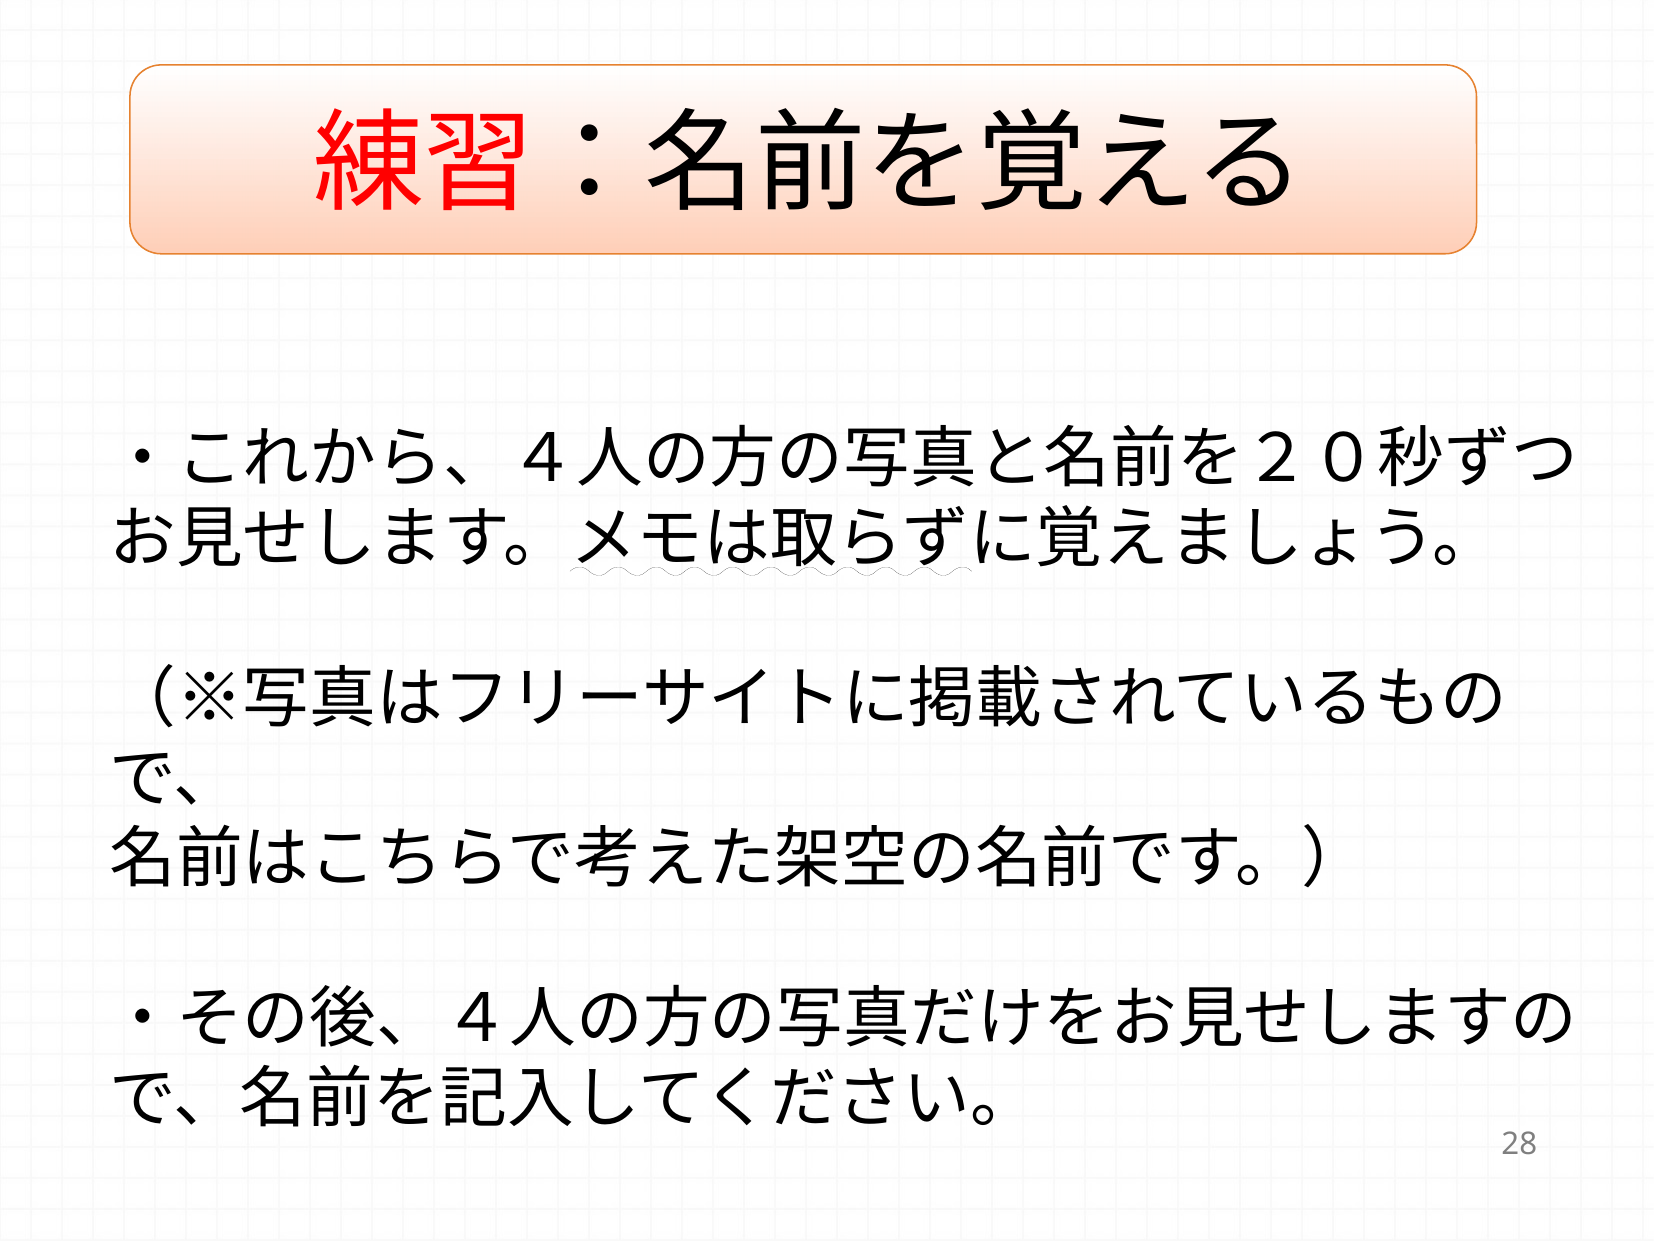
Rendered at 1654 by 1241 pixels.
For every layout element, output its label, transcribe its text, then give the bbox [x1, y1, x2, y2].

picture [0, 0, 1654, 1241]
text_box ・これから、４人の方の写真と名前を２０秒ずつお見せします。メモは取らずに覚えましょう。 （※写真はフリーサイトに掲載されているもので、 名前はこちらで考えた架空の名前です。） ・その後、４人の方の写真だけをお見せしますので、名前を記入してください。 [94, 407, 1597, 1142]
slide_number 28 [1167, 1142, 1554, 1178]
text_box [144, 250, 1462, 255]
title 練習：名前を覚える [47, 64, 1571, 250]
